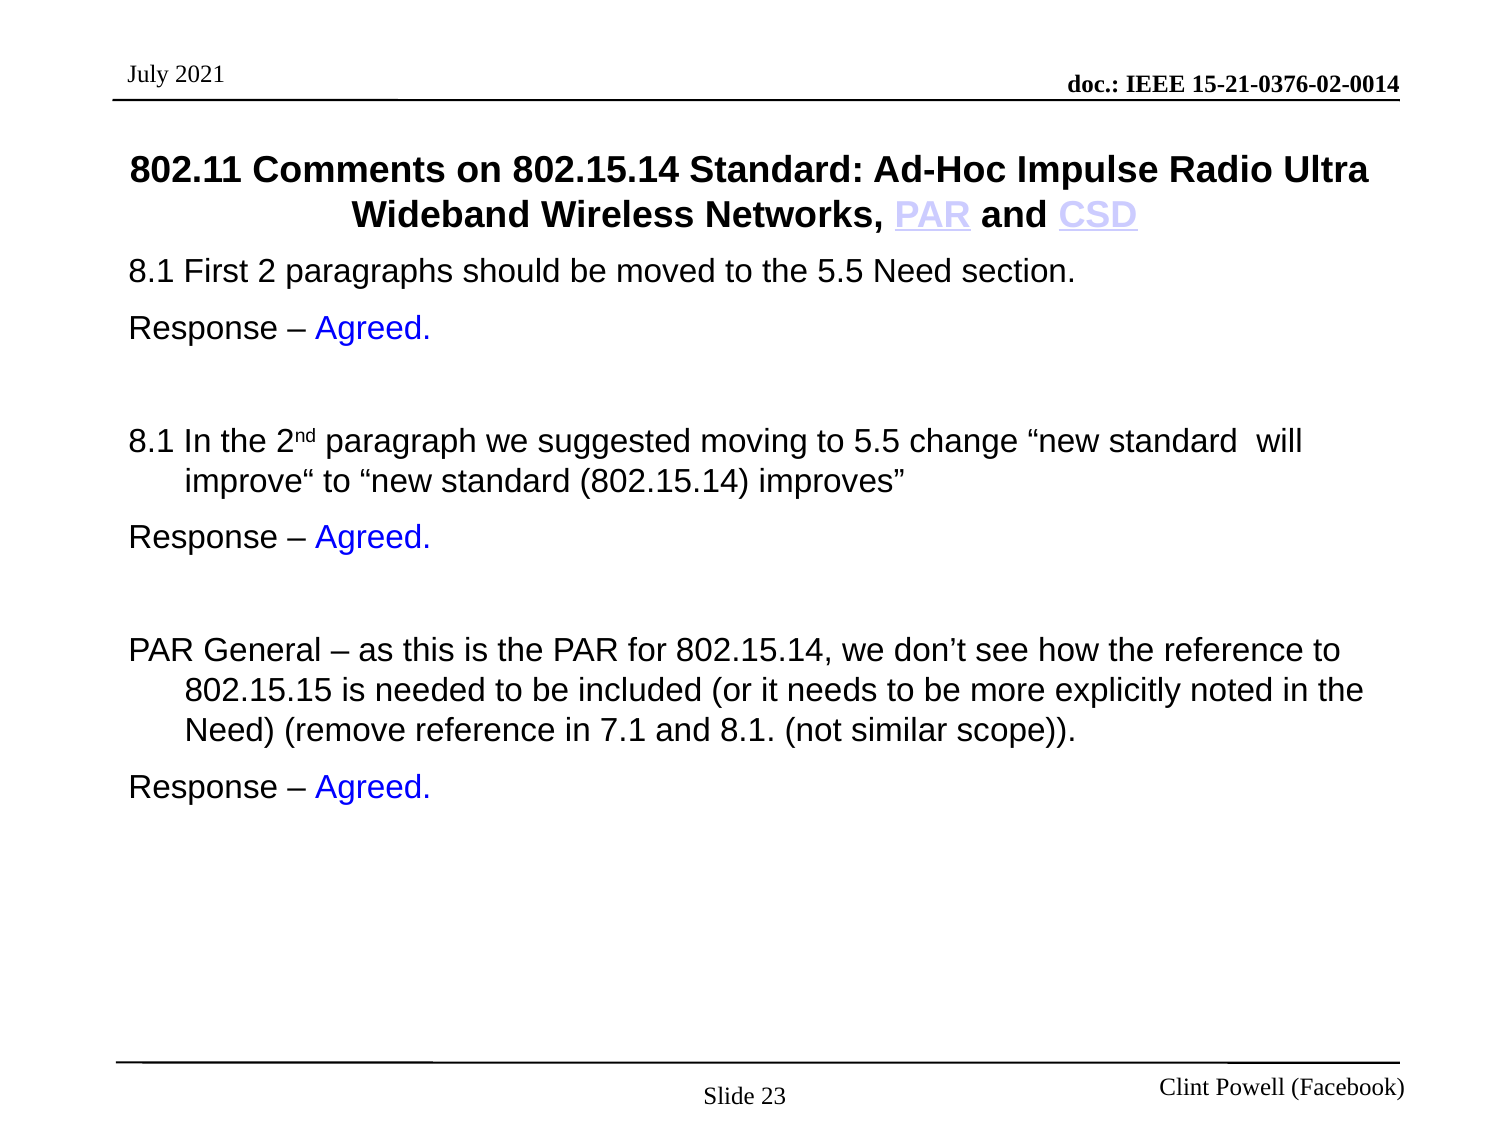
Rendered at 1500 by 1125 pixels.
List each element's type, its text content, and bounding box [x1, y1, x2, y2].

title 802.11 Comments on 802.15.14 Standard: Ad-Hoc Impulse Radio Ultra Wideband Wireless Networks, PAR and CSD [112, 137, 1388, 242]
slide_number Slide 23 [690, 1075, 799, 1115]
list 8.1 First 2 paragraphs should be moved to the 5.5 Need section. Response – Agreed. 8.1 In the 2nd paragraph we suggested moving to 5.5 change “new standard will improve“ to “new standard (802.15.14) improves” Response – Agreed. PAR General – as this is the PAR for 802.15.14, we don’t see how the reference to 802.15.15 is needed to be included (or it needs to be more explicitly noted in the Need) (remove reference in 7.1 and 8.1. (not similar scope)). Response – Agreed. [113, 242, 1387, 1047]
